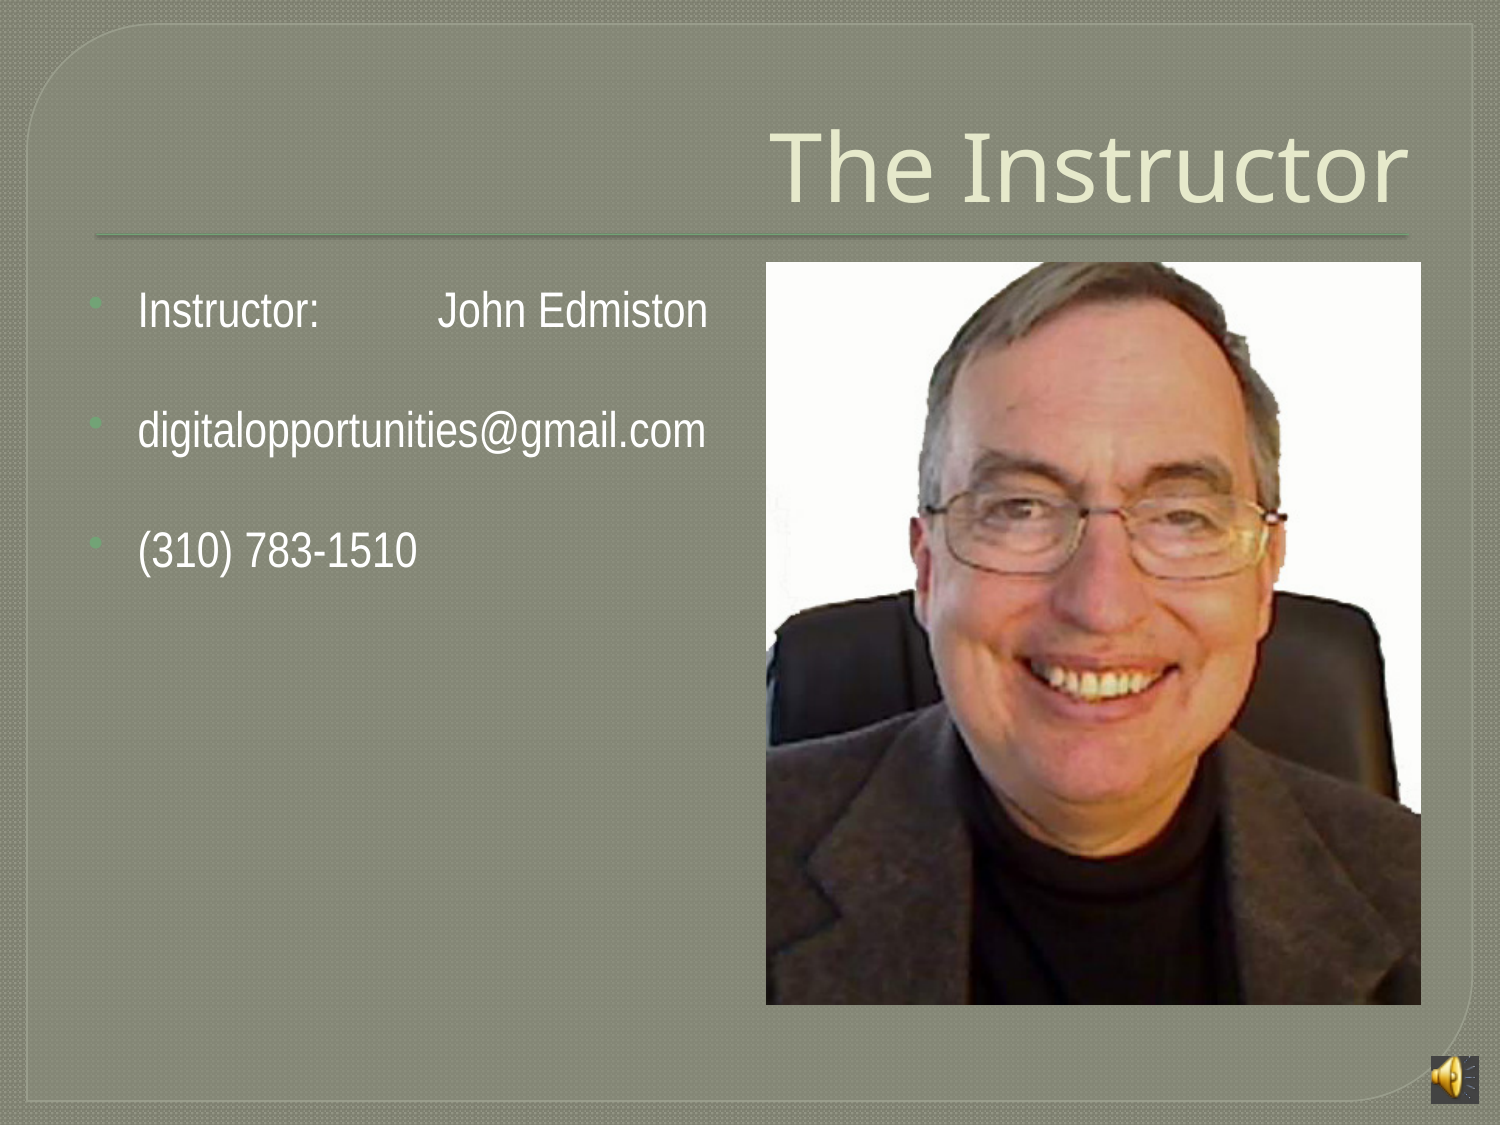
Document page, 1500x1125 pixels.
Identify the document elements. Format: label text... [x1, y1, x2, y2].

picture [1429, 1054, 1481, 1106]
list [766, 262, 1421, 1006]
title The Instructor [75, 41, 1425, 230]
list Instructor: John Edmiston digitalopportunities@gmail.com (310) 783-1510 [75, 270, 738, 1013]
